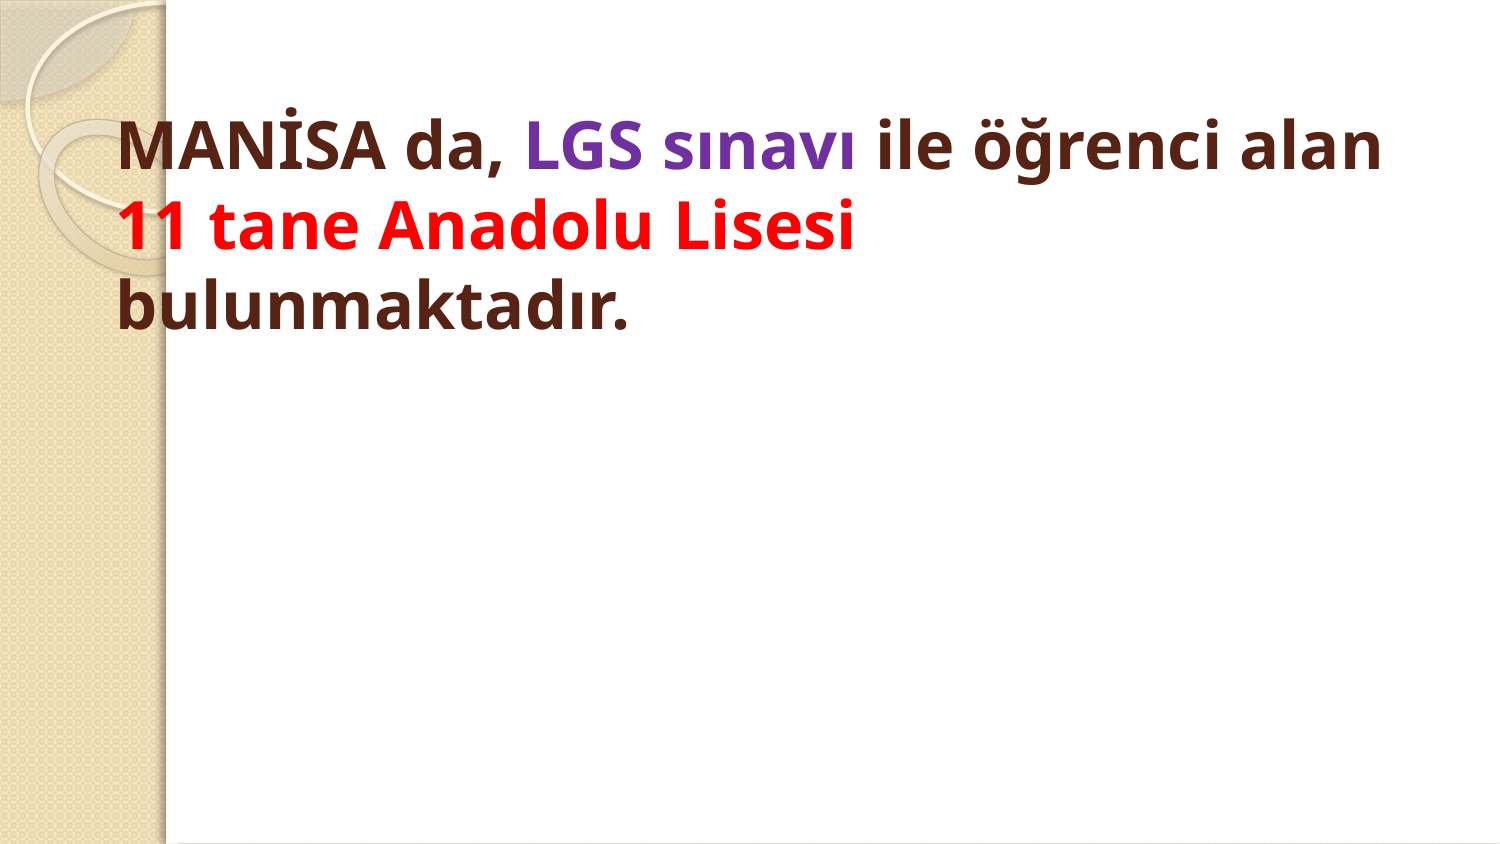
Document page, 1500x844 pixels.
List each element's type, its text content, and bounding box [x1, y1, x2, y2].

title MANİSA da, LGS sınavı ile öğrenci alan 11 tane Anadolu Lisesi bulunmaktadır. [103, 44, 1397, 482]
